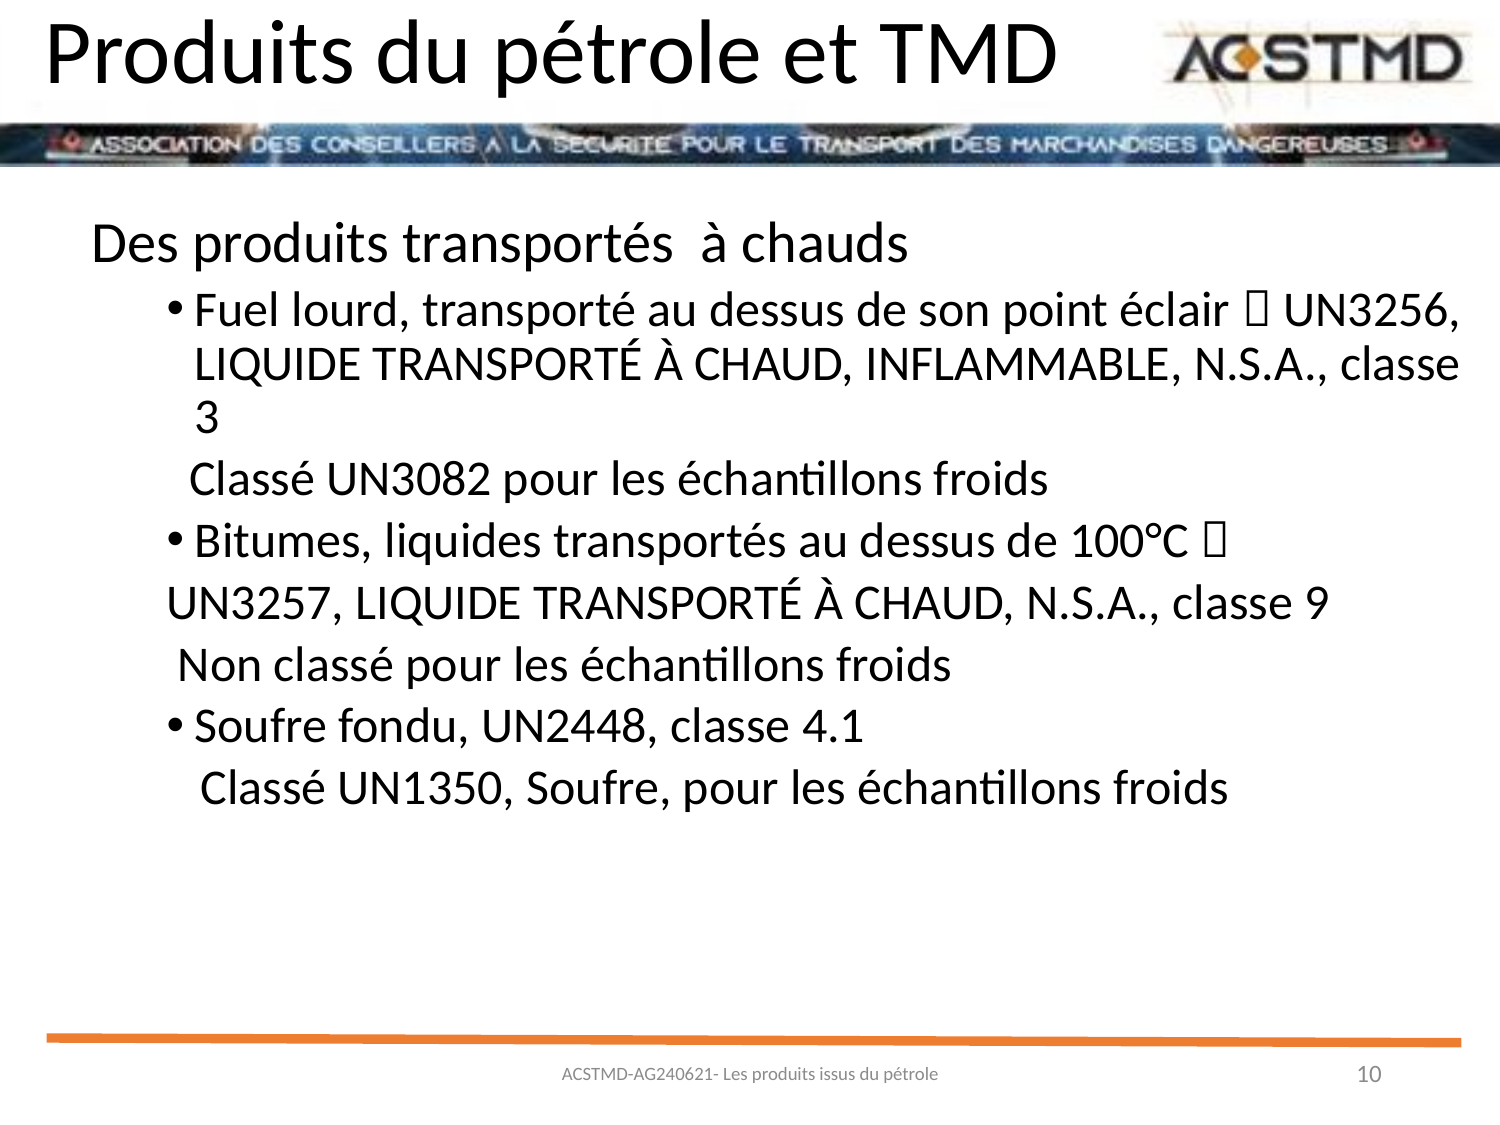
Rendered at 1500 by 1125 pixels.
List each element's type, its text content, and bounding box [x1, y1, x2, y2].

list Des produits transportés à chauds Fuel lourd, transporté au dessus de son point éclair  UN3256, LIQUIDE TRANSPORTÉ À CHAUD, INFLAMMABLE, N.S.A., classe 3 Classé UN3082 pour les échantillons froids Bitumes, liquides transportés au dessus de 100°C  UN3257, LIQUIDE TRANSPORTÉ À CHAUD, N.S.A., classe 9 Non classé pour les échantillons froids Soufre fondu, UN2448, classe 4.1 Classé UN1350, Soufre, pour les échantillons froids [29, 204, 1486, 994]
picture [0, 18, 1500, 167]
footer ACSTMD-AG240621- Les produits issus du pétrole [496, 1042, 1004, 1103]
slide_number 10 [1059, 1042, 1397, 1103]
title Produits du pétrole et TMD [29, 0, 1098, 109]
